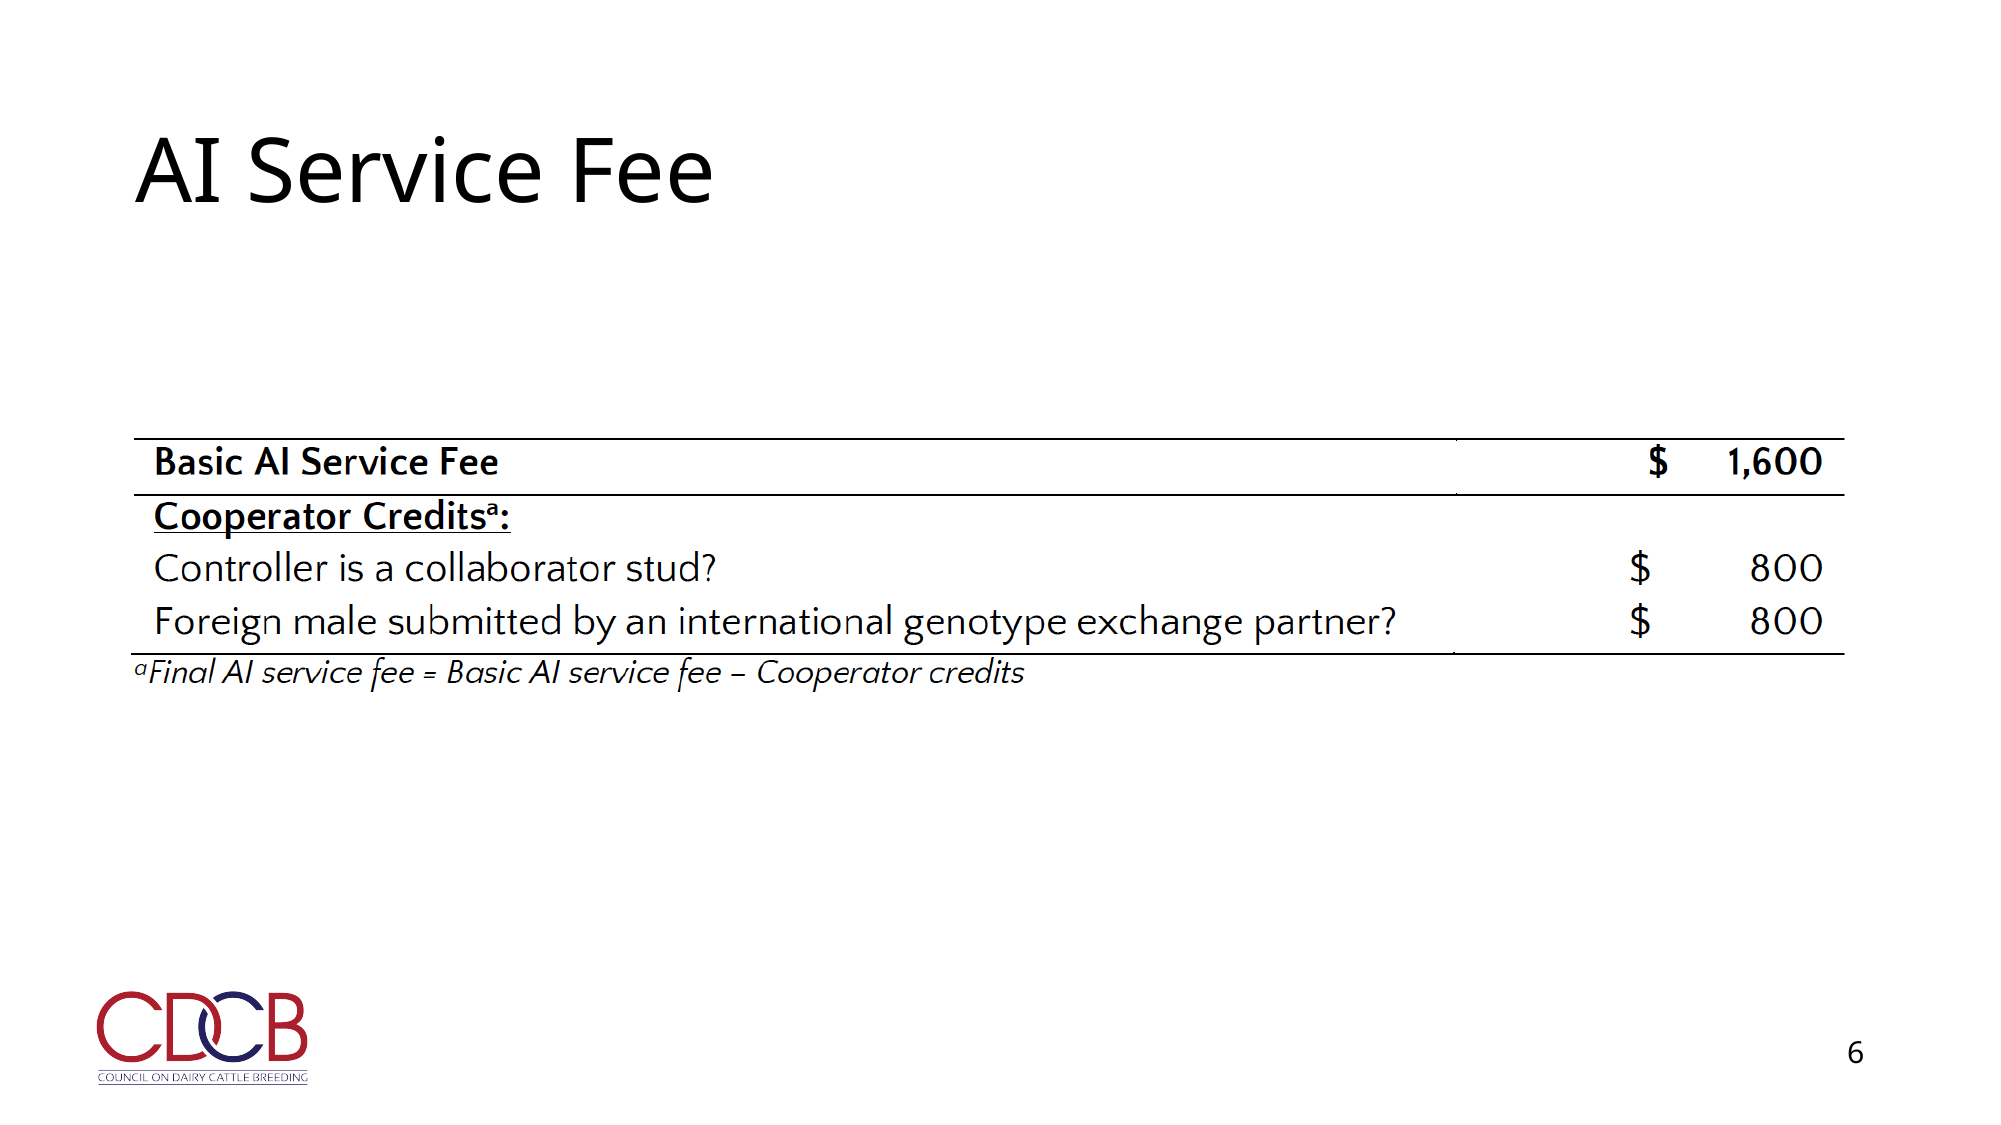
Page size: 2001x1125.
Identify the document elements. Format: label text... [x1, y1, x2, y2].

picture [82, 953, 322, 1123]
picture [99, 388, 1900, 734]
slide_number 6 [1433, 1024, 1900, 1085]
title AI Service Fee [99, 19, 1900, 239]
